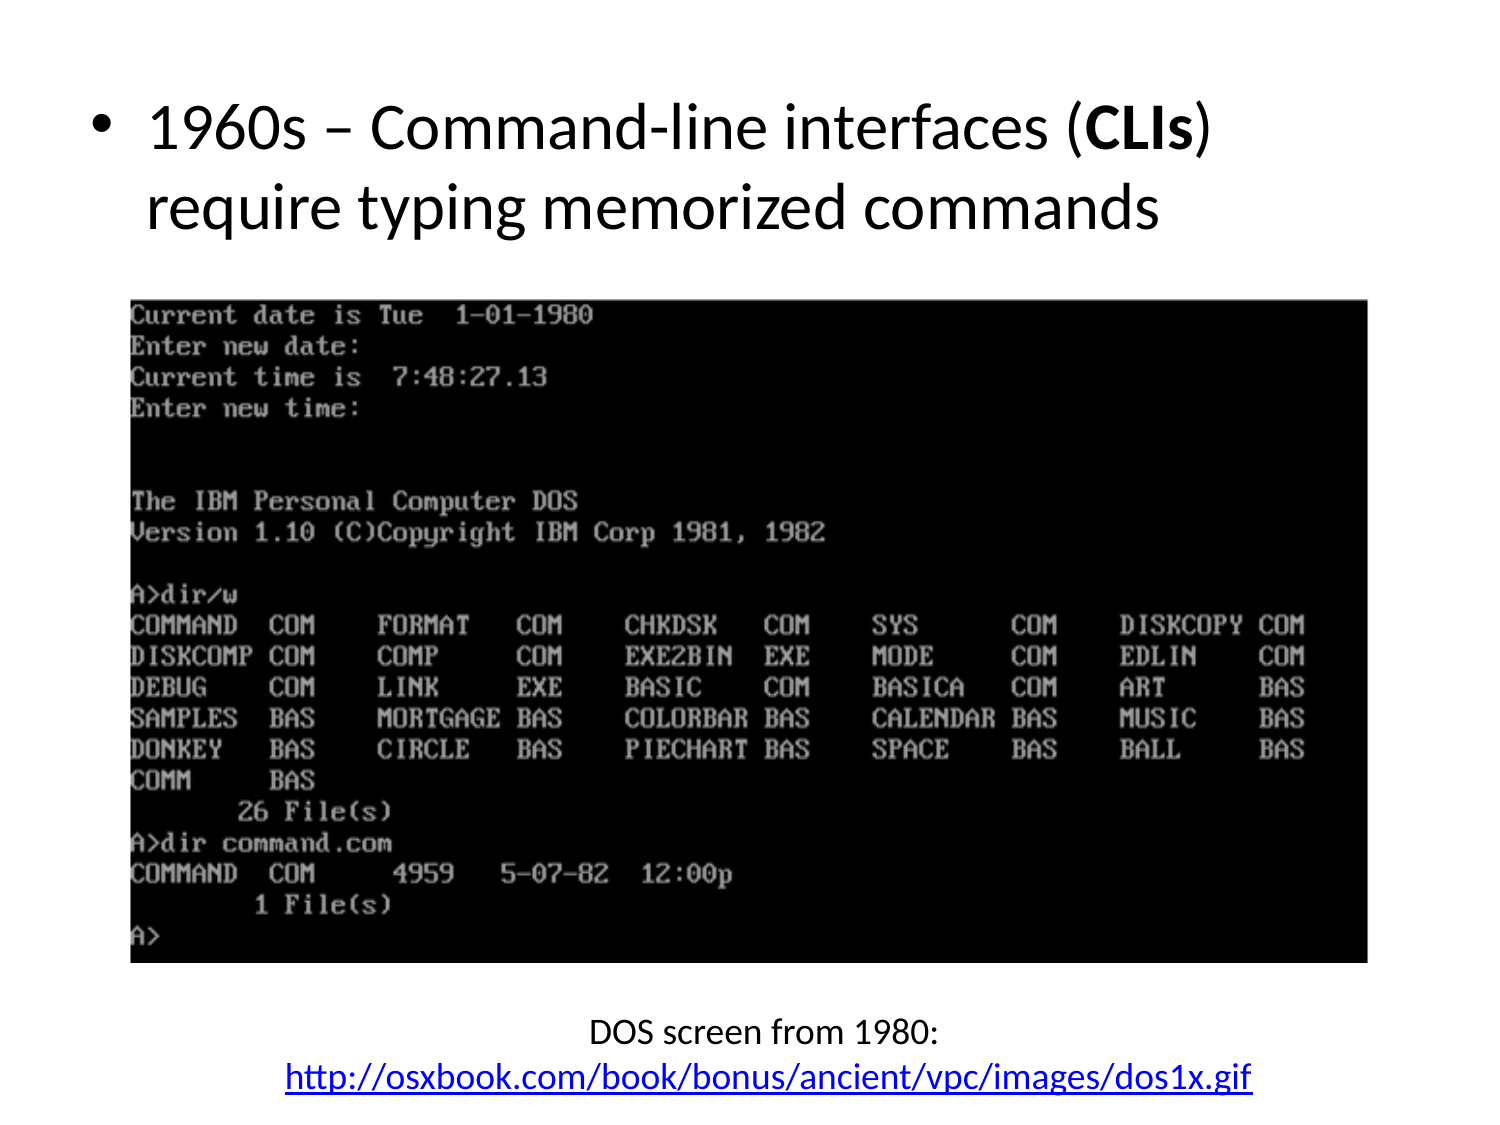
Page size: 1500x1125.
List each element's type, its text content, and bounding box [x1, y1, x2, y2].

picture [129, 299, 1371, 963]
text_box DOS screen from 1980: http://osxbook.com/book/bonus/ancient/vpc/images/dos1x.gif [112, 999, 1425, 1105]
list 1960s – Command-line interfaces (CLIs) require typing memorized commands [75, 75, 1425, 1005]
